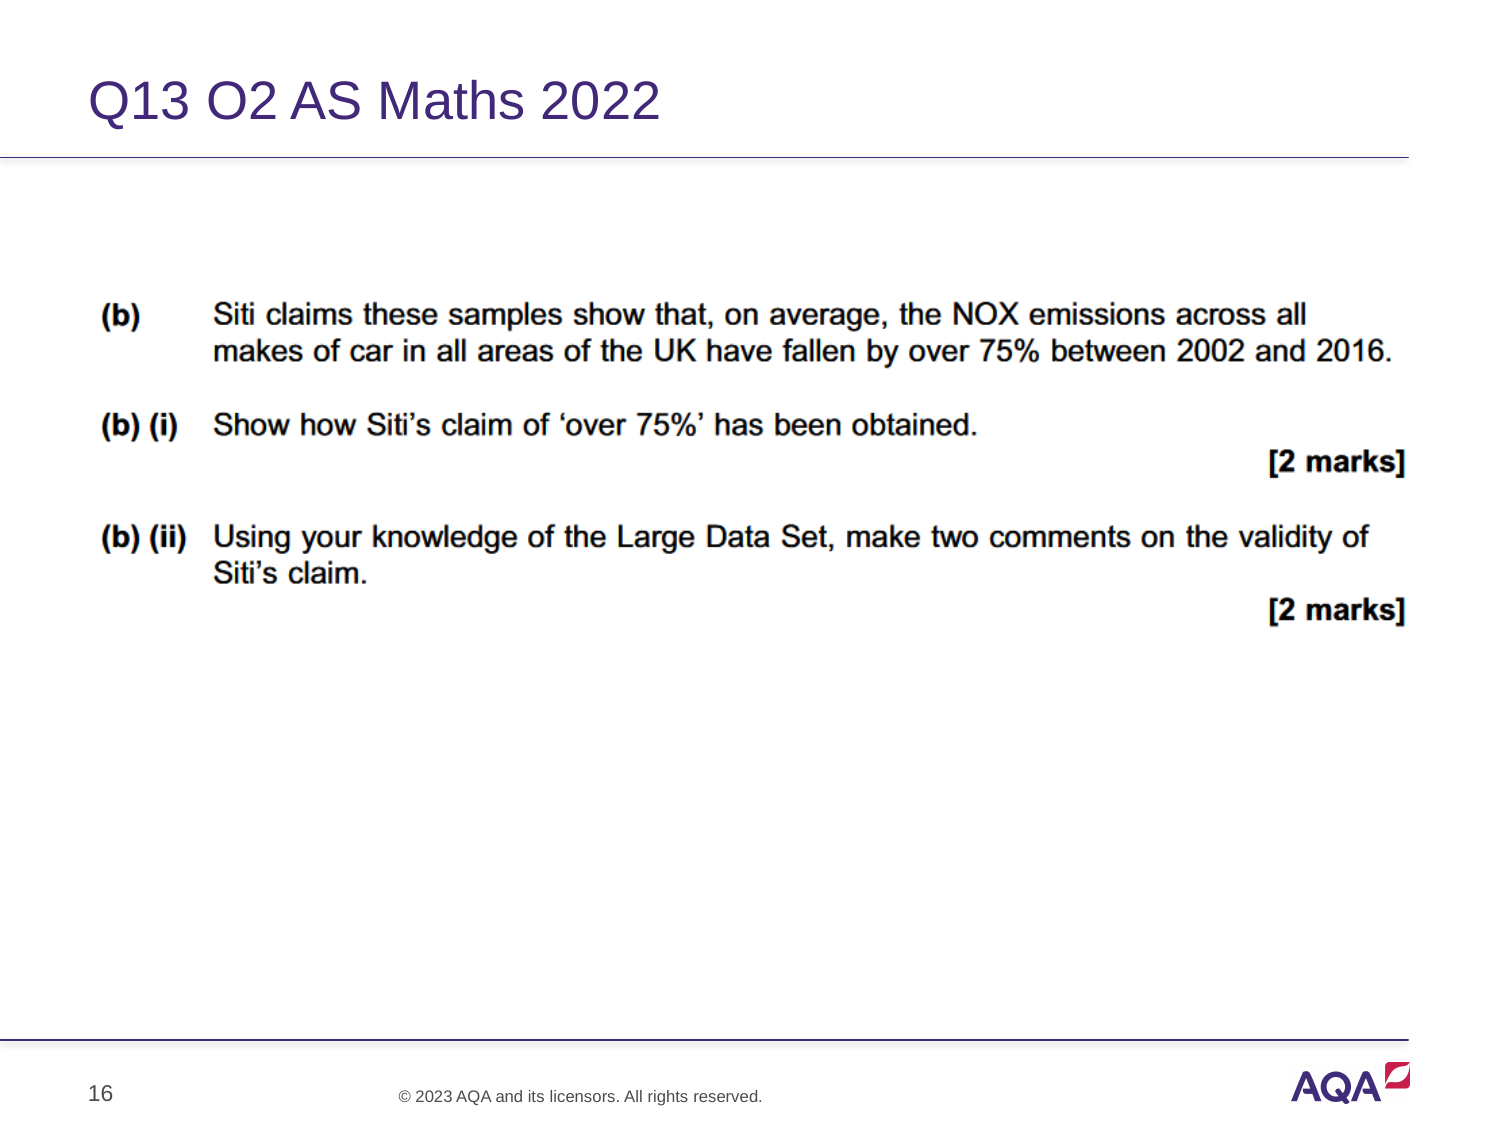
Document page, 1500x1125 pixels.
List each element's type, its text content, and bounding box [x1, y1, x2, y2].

title Q13 O2 AS Maths 2022 [88, 72, 1409, 144]
footer © 2023 AQA and its licensors. All rights reserved. [249, 1084, 764, 1124]
slide_number 16 [72, 1062, 188, 1123]
picture [88, 283, 1412, 638]
picture [1291, 1062, 1410, 1104]
